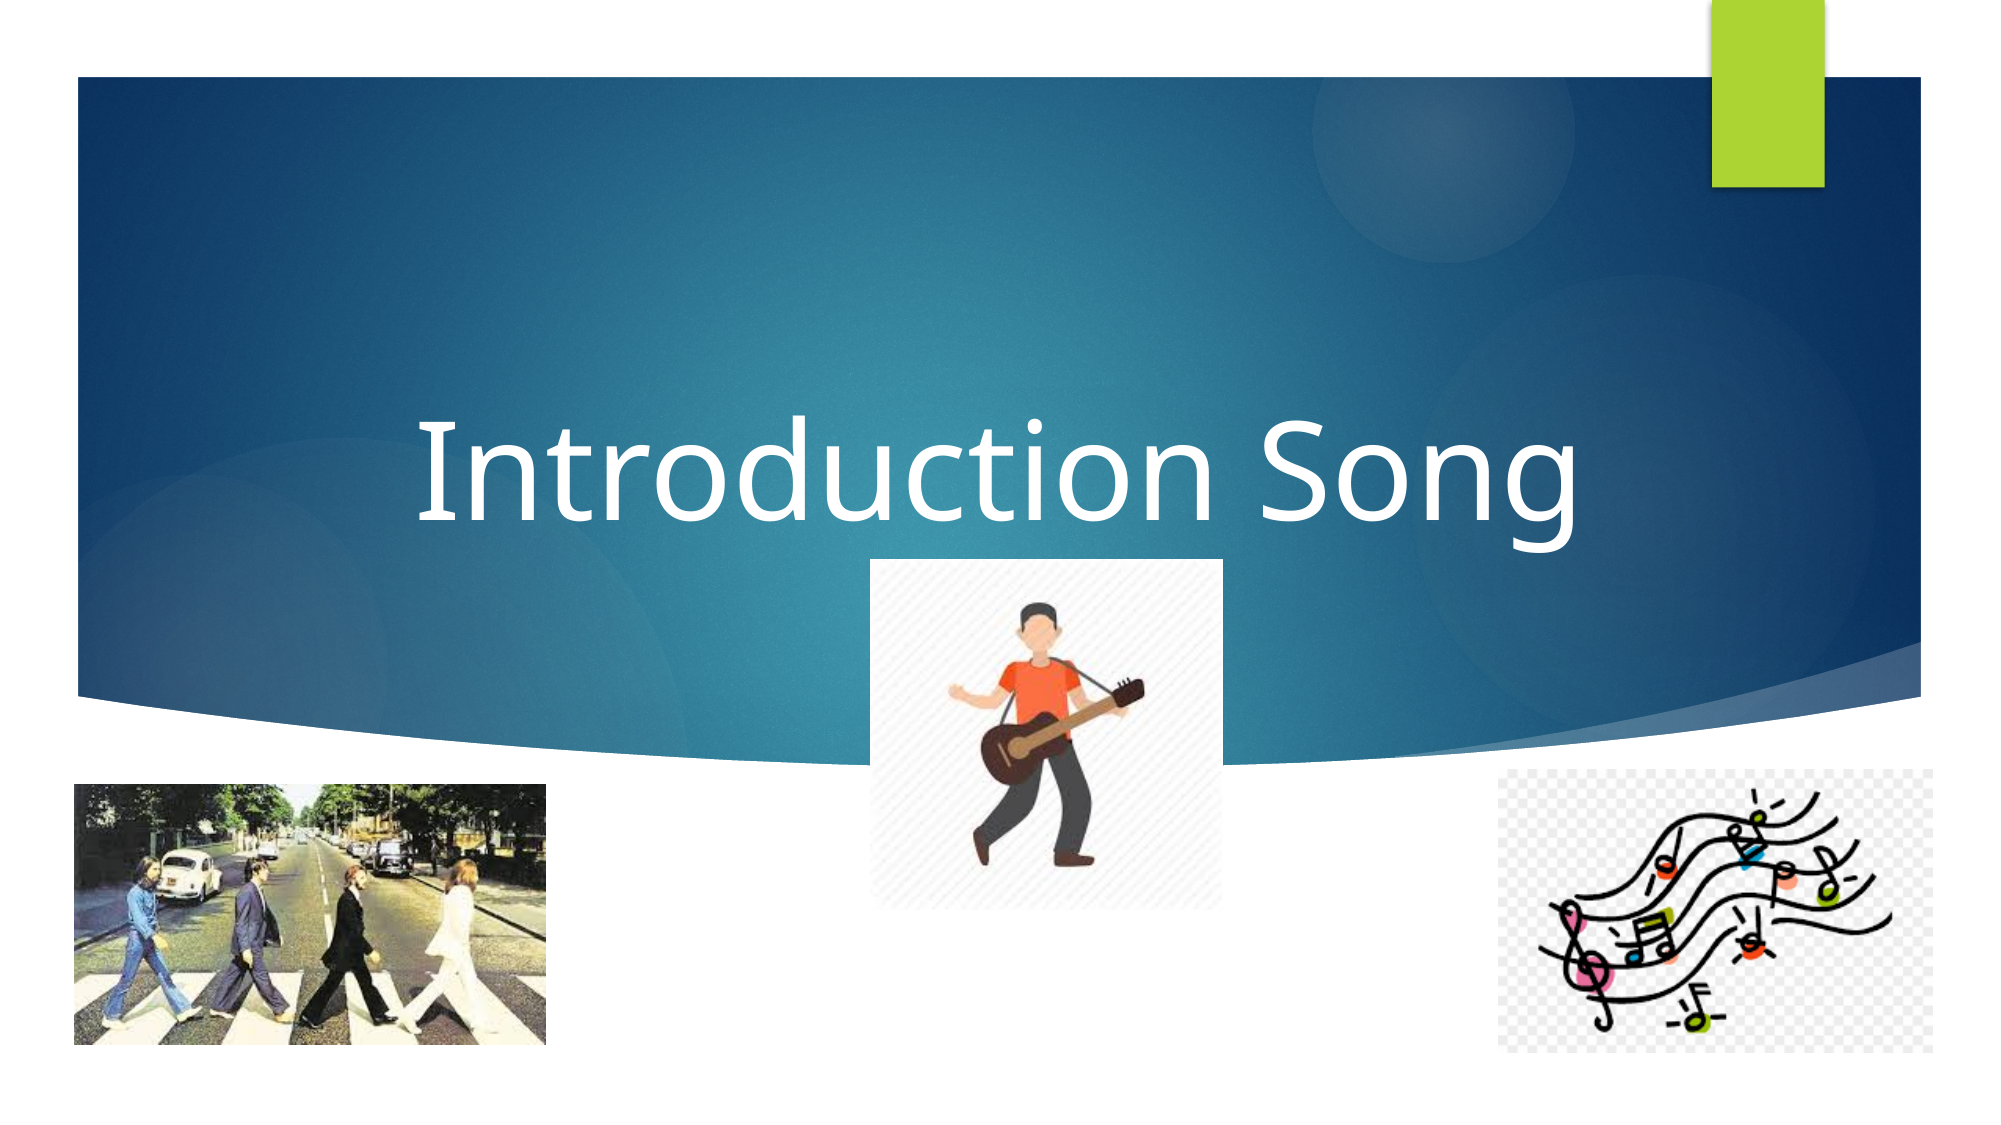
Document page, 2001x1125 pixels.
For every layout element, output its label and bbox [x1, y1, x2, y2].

picture [74, 783, 546, 1046]
picture [1498, 769, 1934, 1053]
text_box [0, 0, 2000, 1125]
picture [870, 558, 1223, 911]
